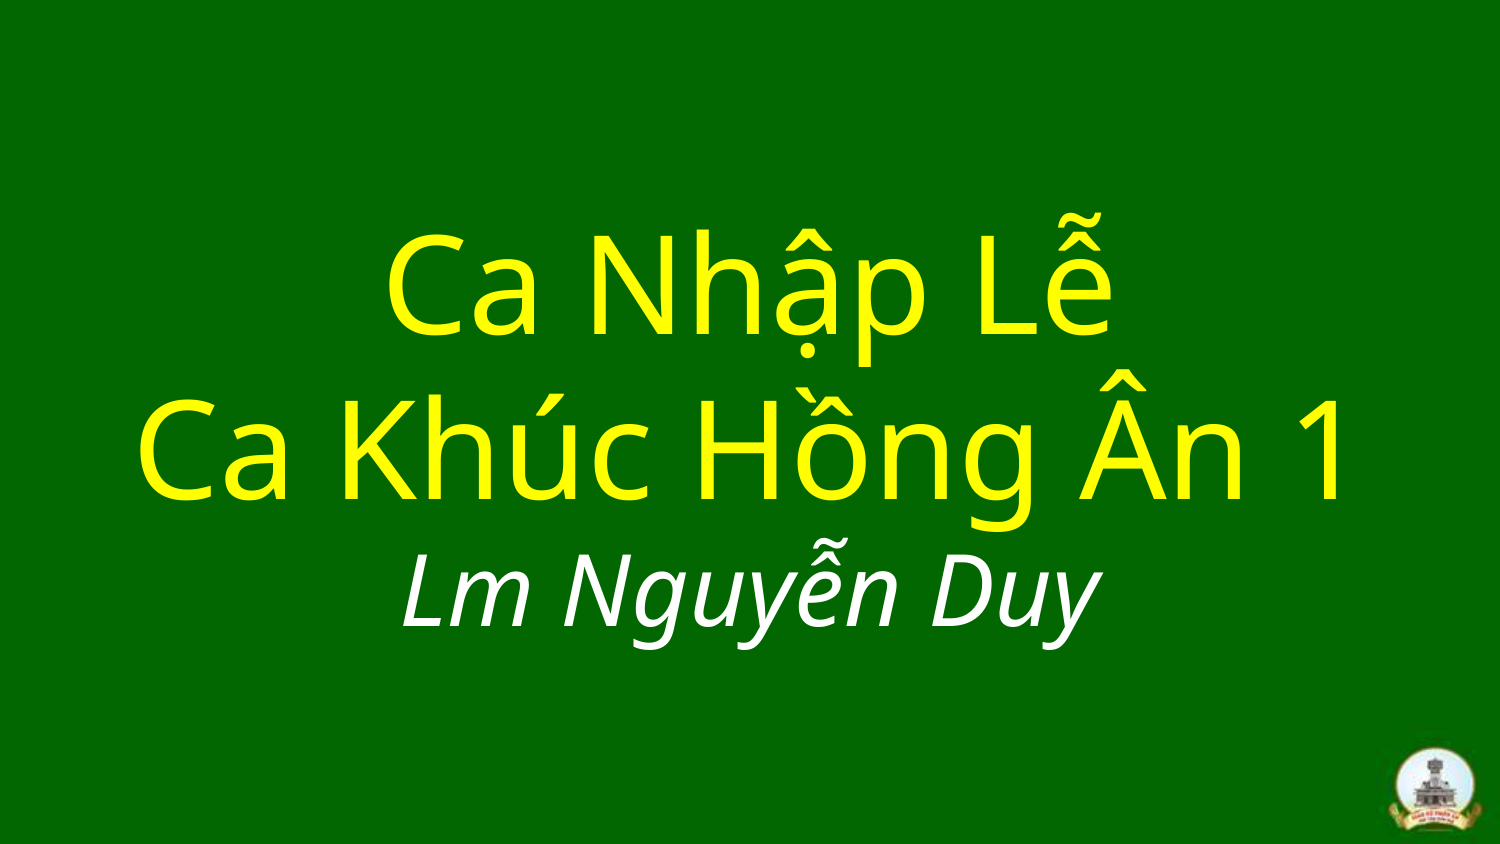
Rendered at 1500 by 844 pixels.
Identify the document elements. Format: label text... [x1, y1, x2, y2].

title Ca Nhập Lễ Ca Khúc Hồng Ân 1 Lm Nguyễn Duy [0, 0, 1500, 844]
